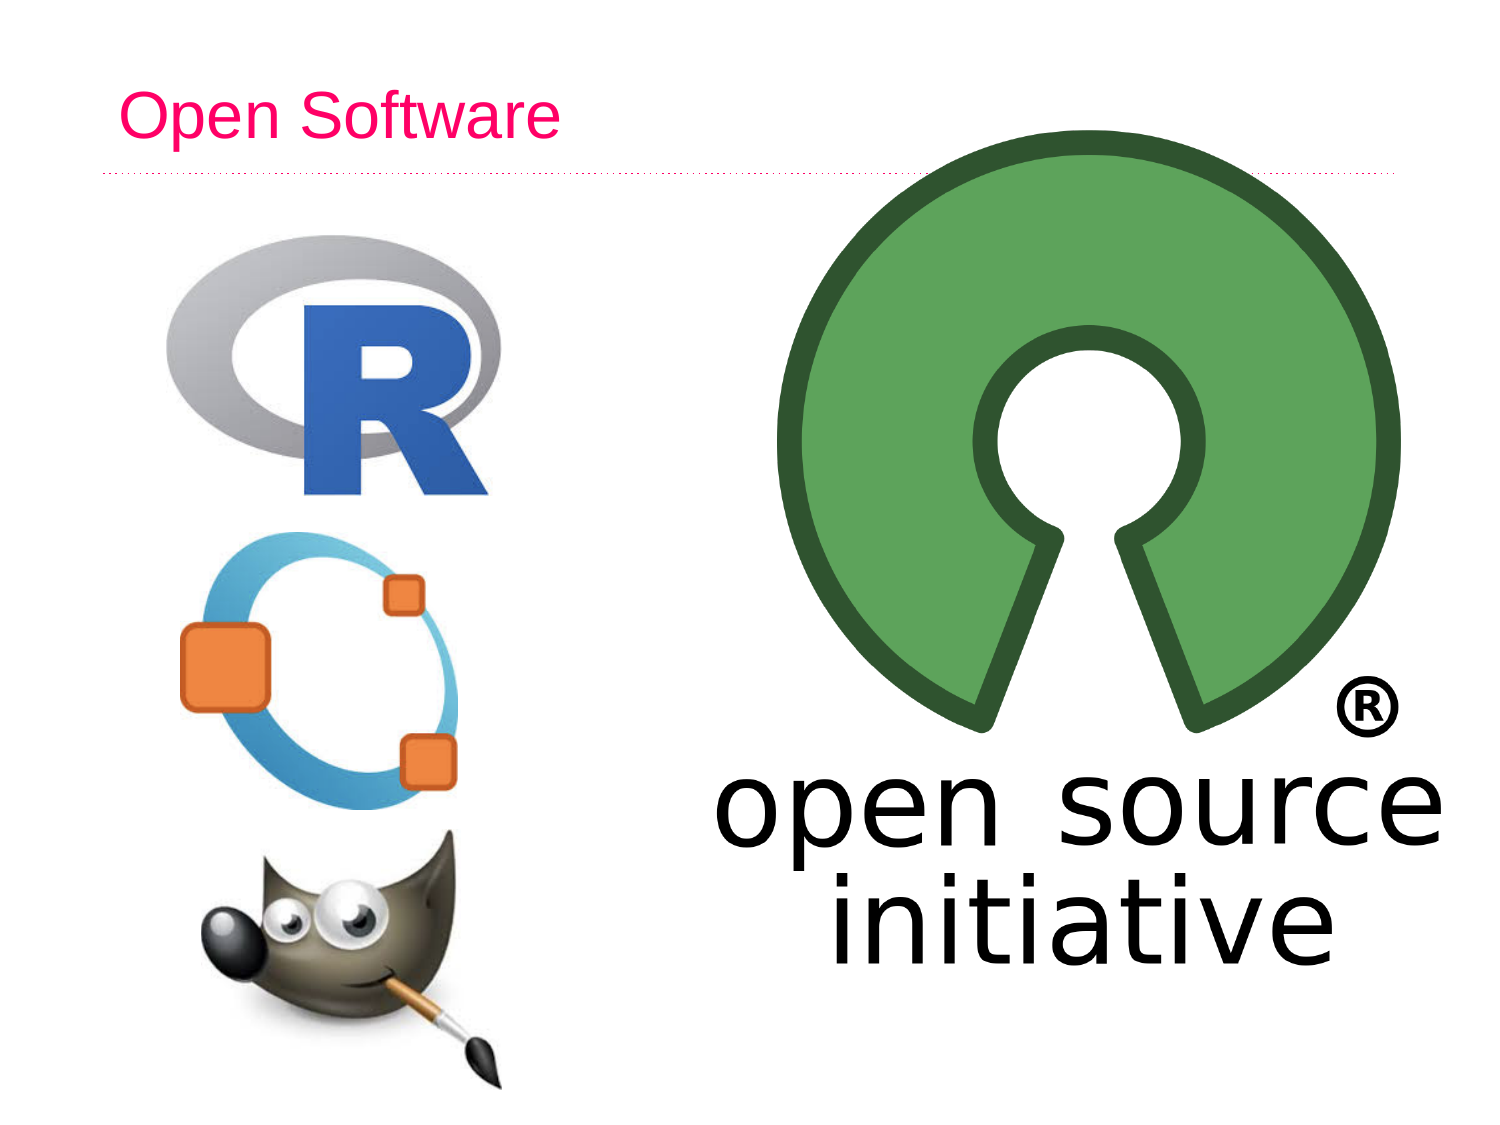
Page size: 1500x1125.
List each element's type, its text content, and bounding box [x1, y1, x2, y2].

picture [179, 531, 458, 810]
picture [679, 13, 1476, 1125]
picture [200, 829, 502, 1091]
title Open Software [103, 59, 674, 174]
picture [165, 234, 502, 496]
